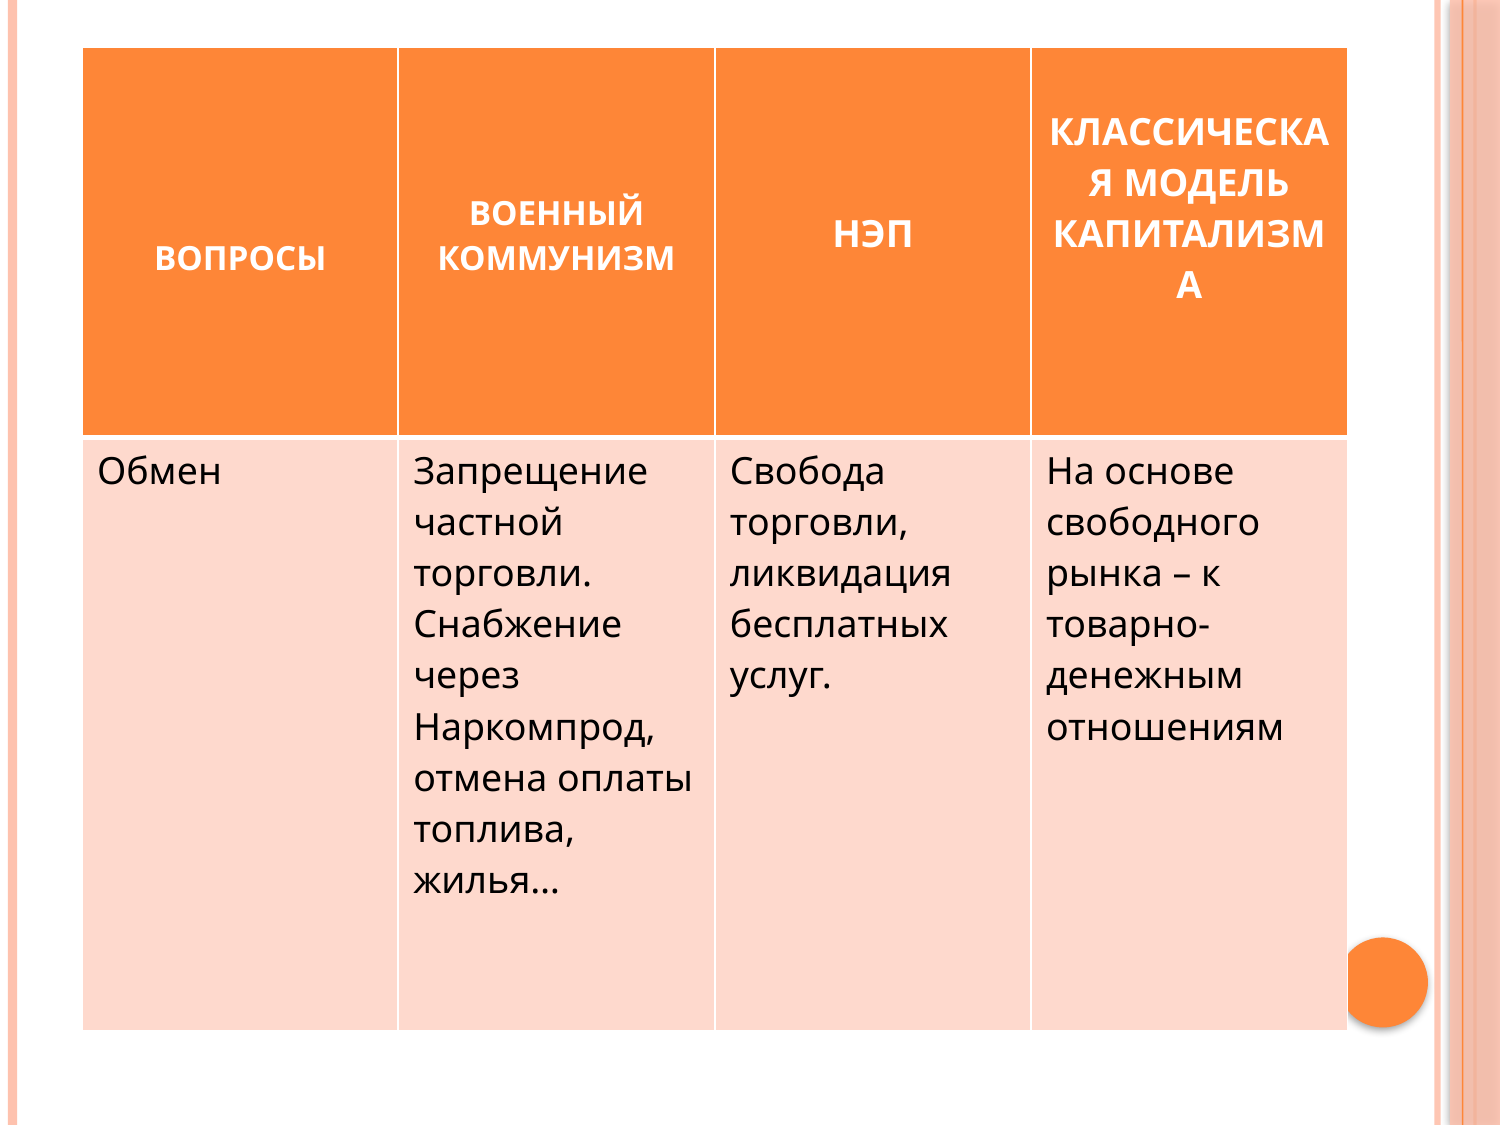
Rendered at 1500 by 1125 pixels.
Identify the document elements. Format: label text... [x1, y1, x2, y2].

table_cell Свобода торговли, ликвидация бесплатных услуг. [716, 440, 1030, 1030]
table_header КЛАССИЧЕСКАЯ МОДЕЛЬ КАПИТАЛИЗМА [1032, 48, 1347, 435]
table_cell На основе свободного рынка – к товарно- денежным отношениям [1032, 440, 1347, 1030]
table_cell Обмен [83, 440, 397, 1030]
table_header ВОЕННЫЙ КОММУНИЗМ [399, 48, 714, 435]
table_header НЭП [716, 48, 1030, 435]
table_cell Запрещение частной торговли. Снабжение через Наркомпрод, отмена оплаты топлива, жилья… [399, 440, 714, 1030]
table_header ВОПРОСЫ [83, 48, 397, 435]
